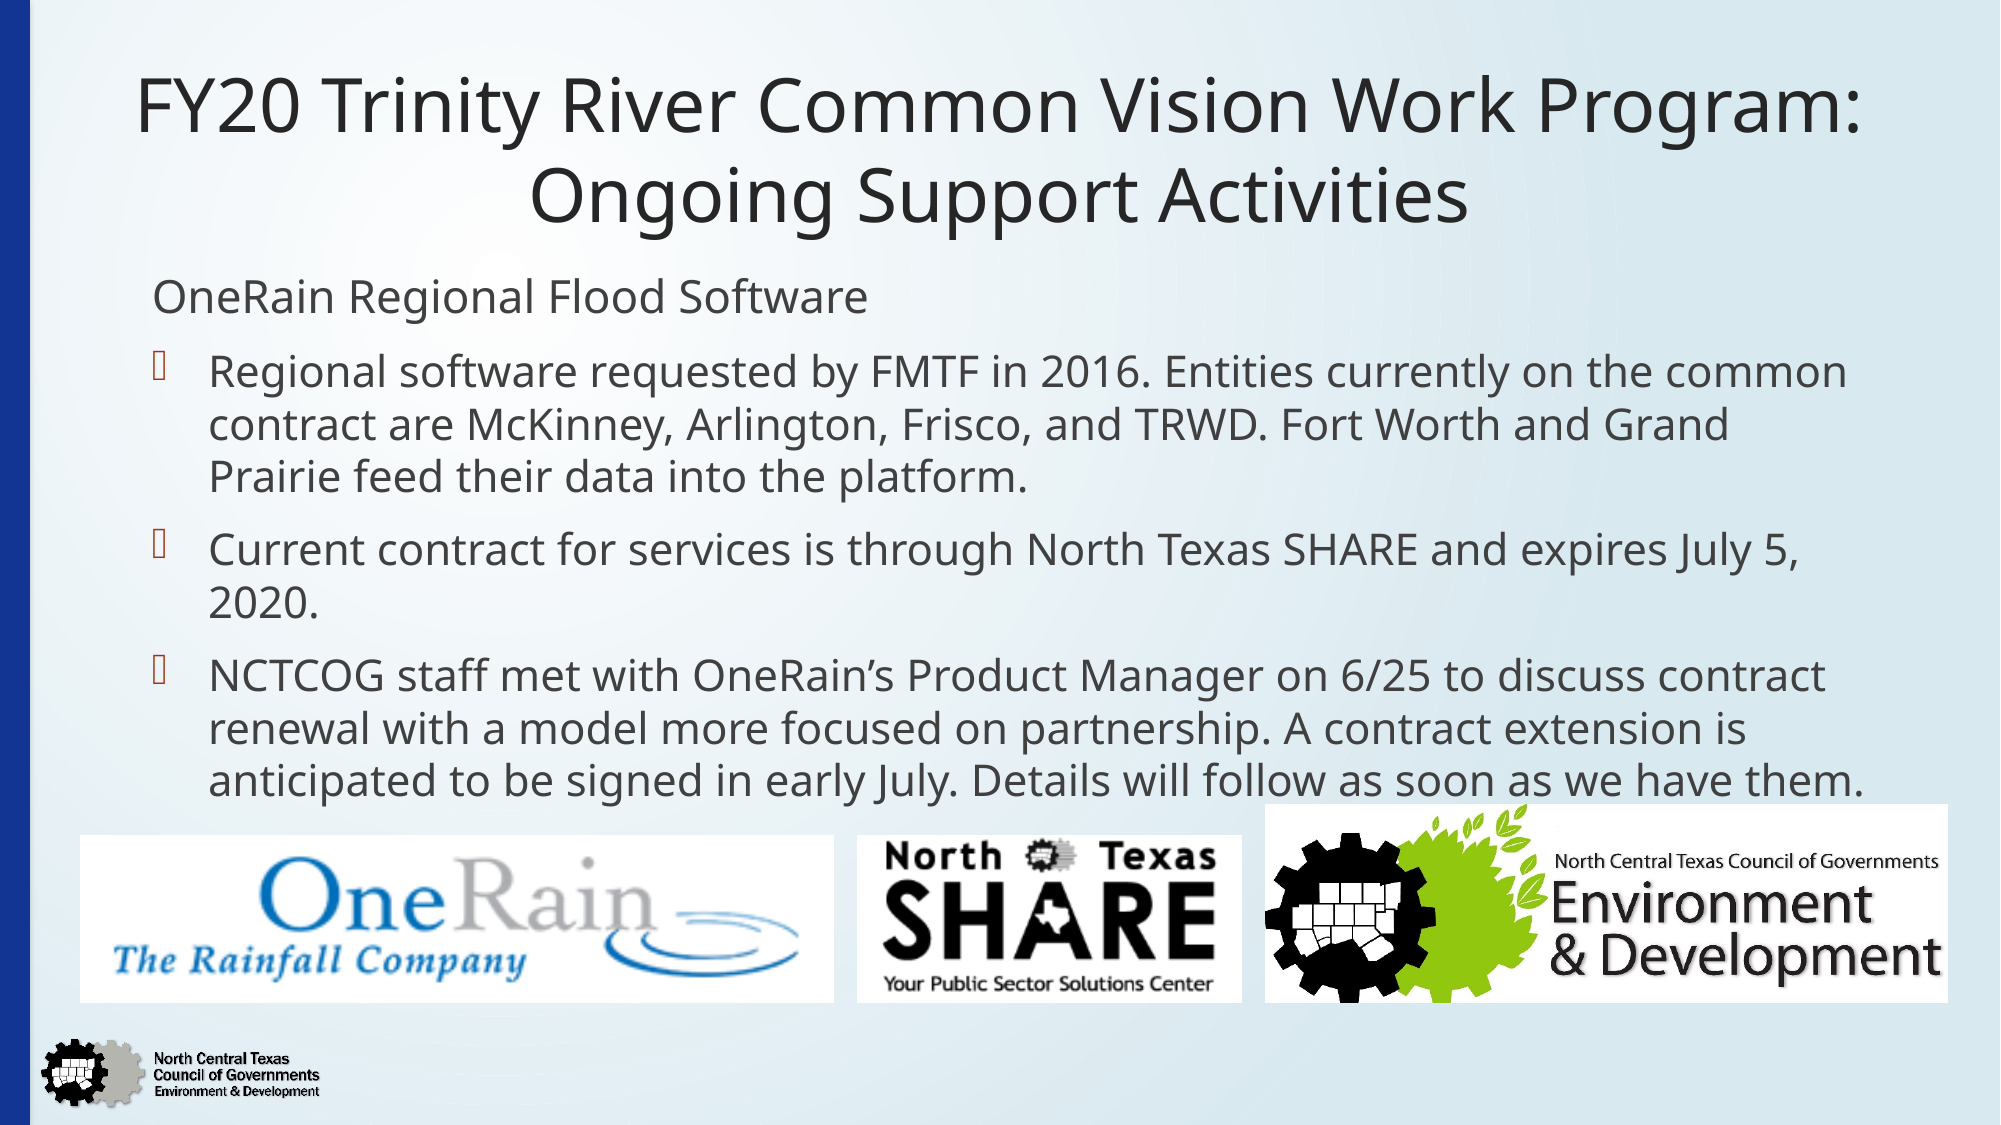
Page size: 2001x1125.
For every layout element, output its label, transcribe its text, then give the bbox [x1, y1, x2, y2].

list OneRain Regional Flood Software Regional software requested by FMTF in 2016. Entities currently on the common contract are McKinney, Arlington, Frisco, and TRWD. Fort Worth and Grand Prairie feed their data into the platform. Current contract for services is through North Texas SHARE and expires July 5, 2020. NCTCOG staff met with OneRain’s Product Manager on 6/25 to discuss contract renewal with a model more focused on partnership. A contract extension is anticipated to be signed in early July. Details will follow as soon as we have them. [136, 260, 1888, 836]
picture [1264, 804, 1949, 1003]
picture [36, 1036, 324, 1112]
picture [79, 835, 835, 1003]
picture [857, 835, 1242, 1003]
title FY20 Trinity River Common Vision Work Program: Ongoing Support Activities [112, 50, 1888, 261]
